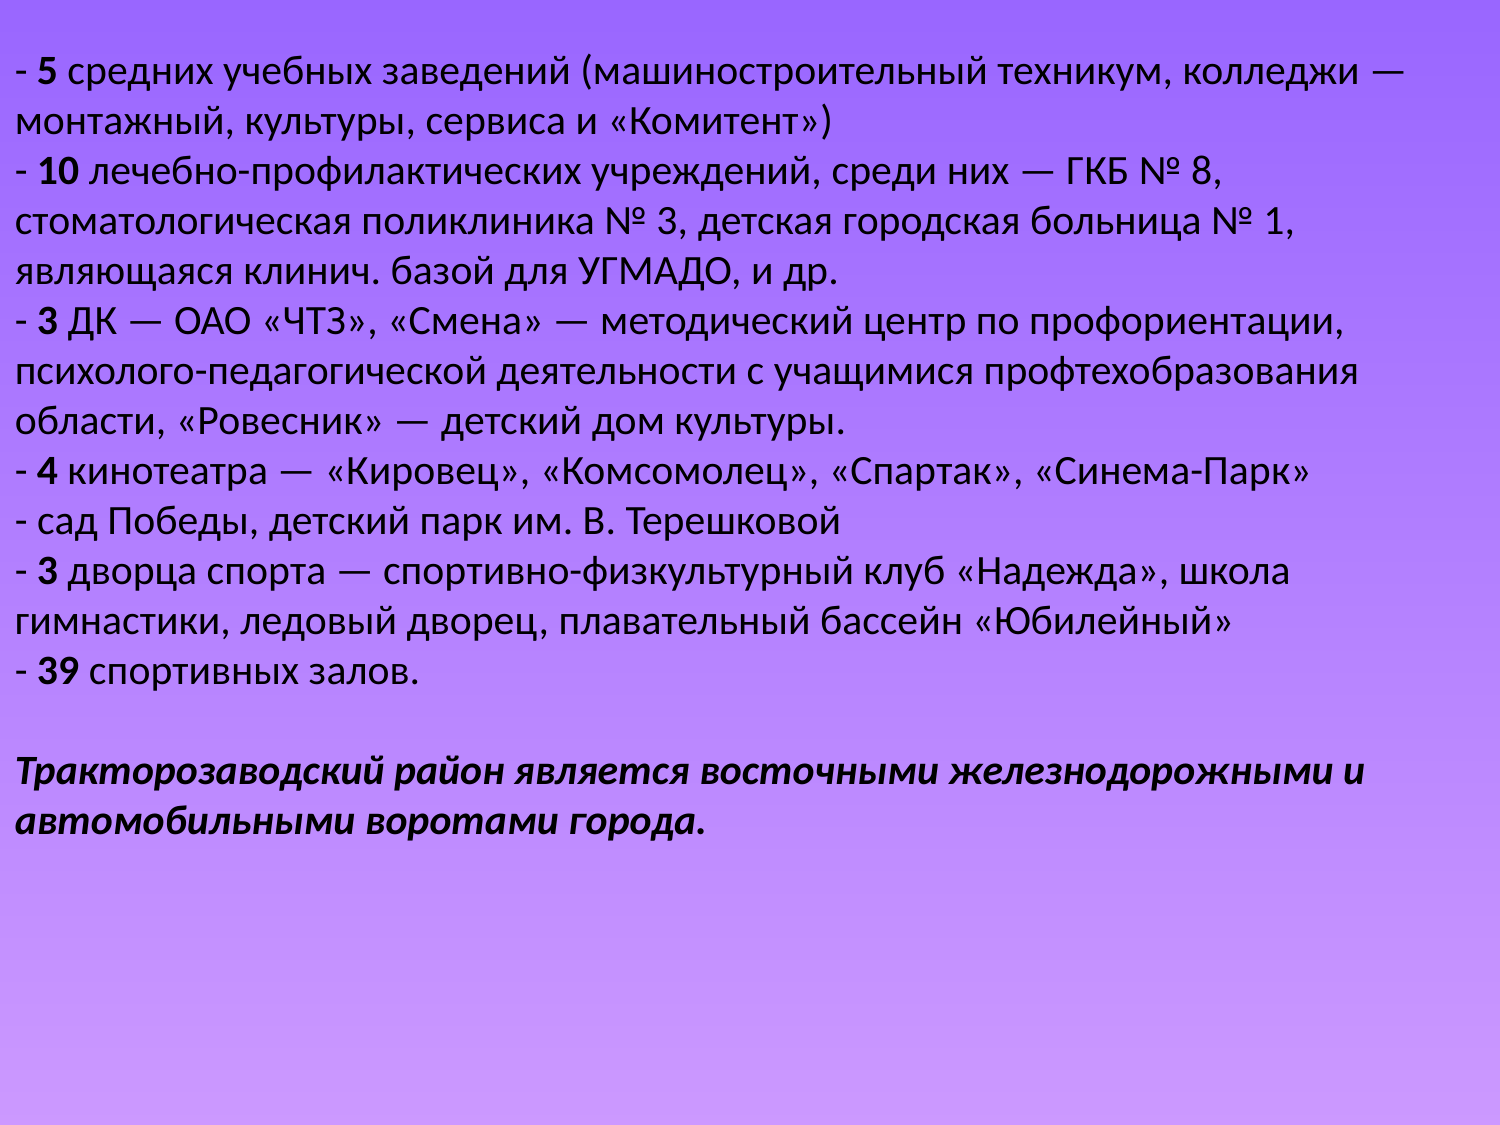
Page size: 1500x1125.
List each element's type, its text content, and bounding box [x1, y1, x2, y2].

text_box - 5 средних учебных заведений (машиностроительный техникум, колледжи — монтажный, культуры, сервиса и «Комитент») - 10 лечебно-профилактических учреждений, среди них — ГКБ № 8, стоматологическая поликлиника № 3, детская городская больница № 1, являющаяся клинич. базой для УГМАДО, и др. - 3 ДК — ОАО «ЧТЗ», «Смена» — методический центр по профориентации, психолого-педагогической деятельности с учащимися профтехобразования области, «Ровесник» — детский дом культуры. - 4 кинотеатра — «Кировец», «Комсомолец», «Спартак», «Синема-Парк» - сад Победы, детский парк им. В. Терешковой - 3 дворца спорта — спортивно-физкультурный клуб «Надежда», школа гимнастики, ледовый дворец, плавательный бассейн «Юбилейный» - 39 спортивных залов. Тракторозаводский район является восточными железнодорожными и автомобильными воротами города. [0, 35, 1500, 851]
